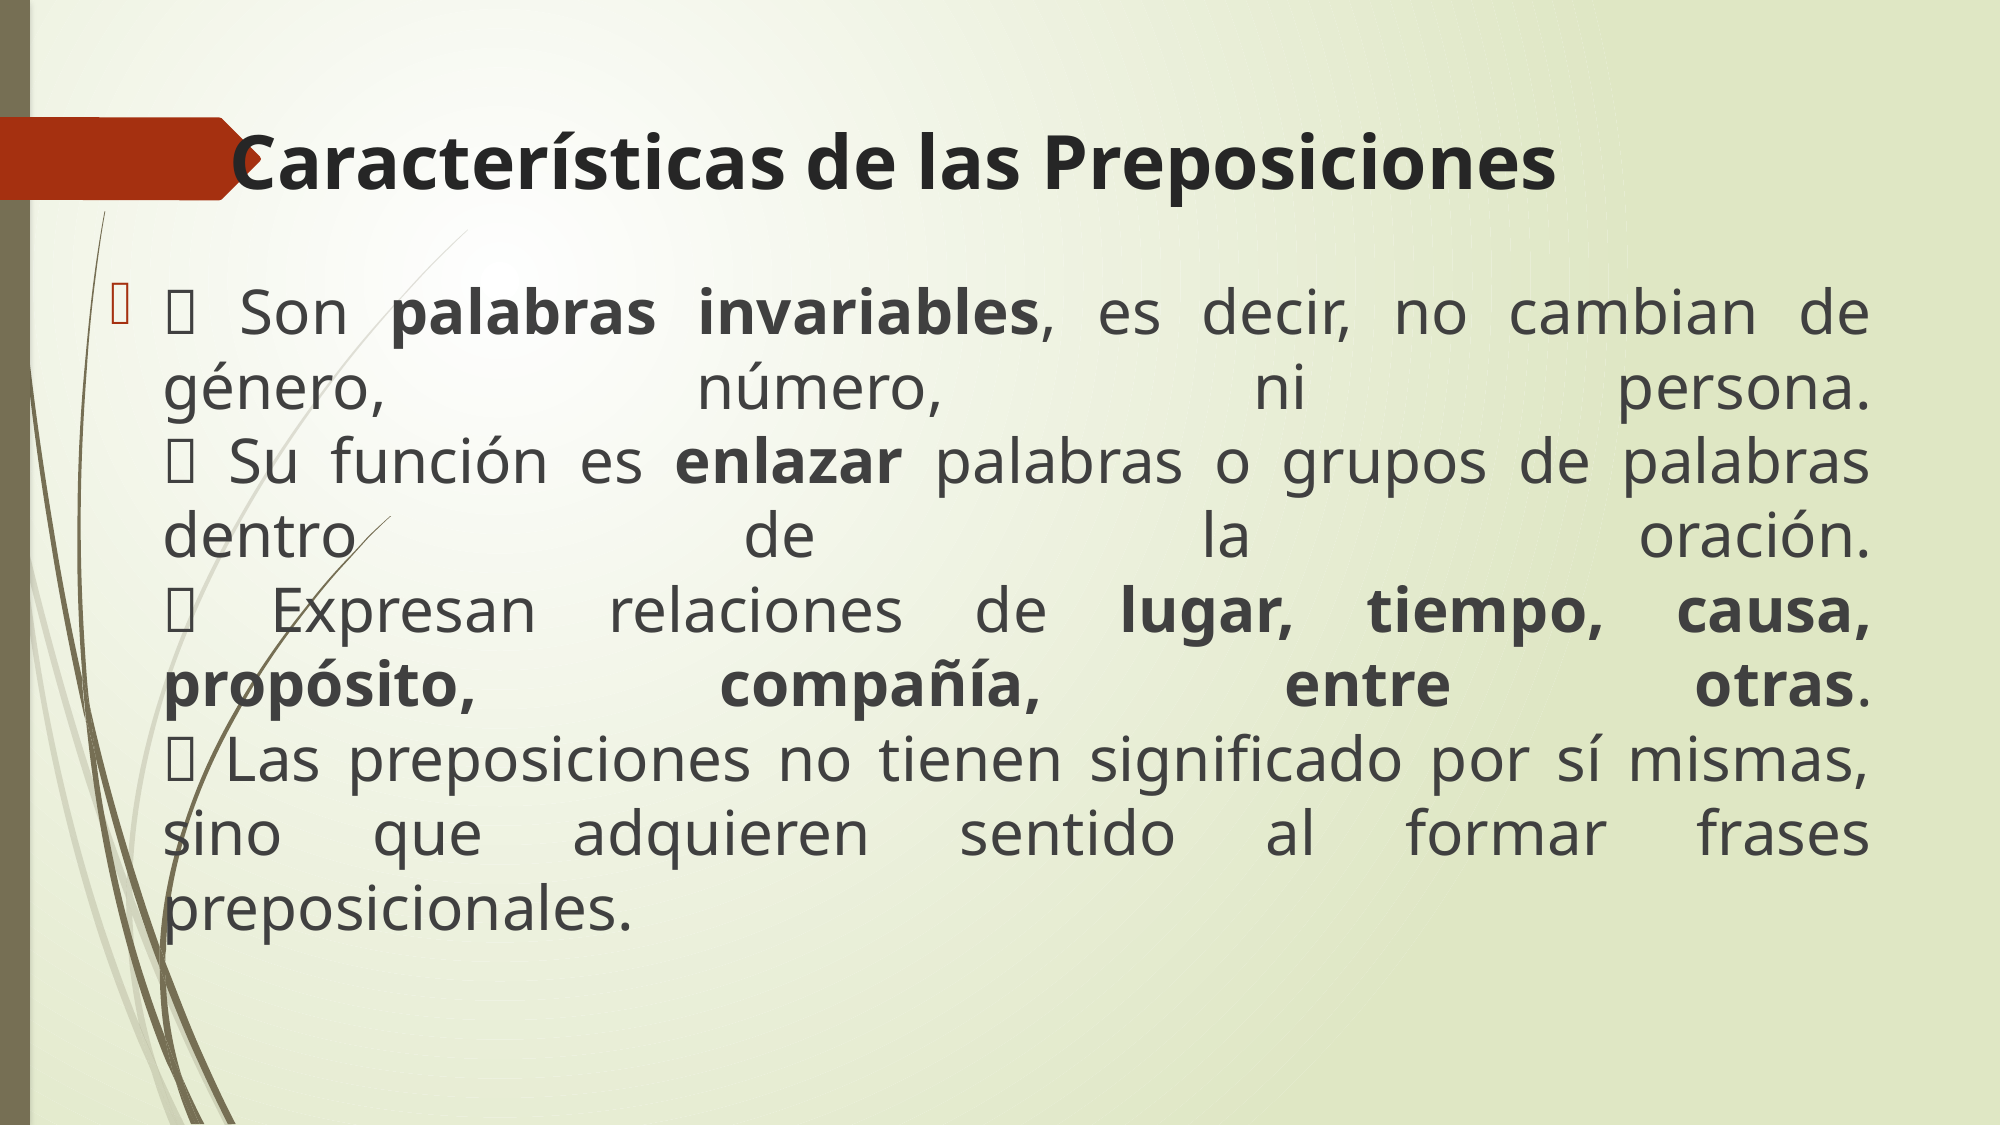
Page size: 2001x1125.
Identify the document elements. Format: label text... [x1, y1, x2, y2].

list ✅ Son palabras invariables, es decir, no cambian de género, número, ni persona. ✅ Su función es enlazar palabras o grupos de palabras dentro de la oración. ✅ Expresan relaciones de lugar, tiempo, causa, propósito, compañía, entre otras. ✅ Las preposiciones no tienen significado por sí mismas, sino que adquieren sentido al formar frases preposicionales. [94, 265, 1888, 956]
title Características de las Preposiciones [214, 107, 1888, 265]
